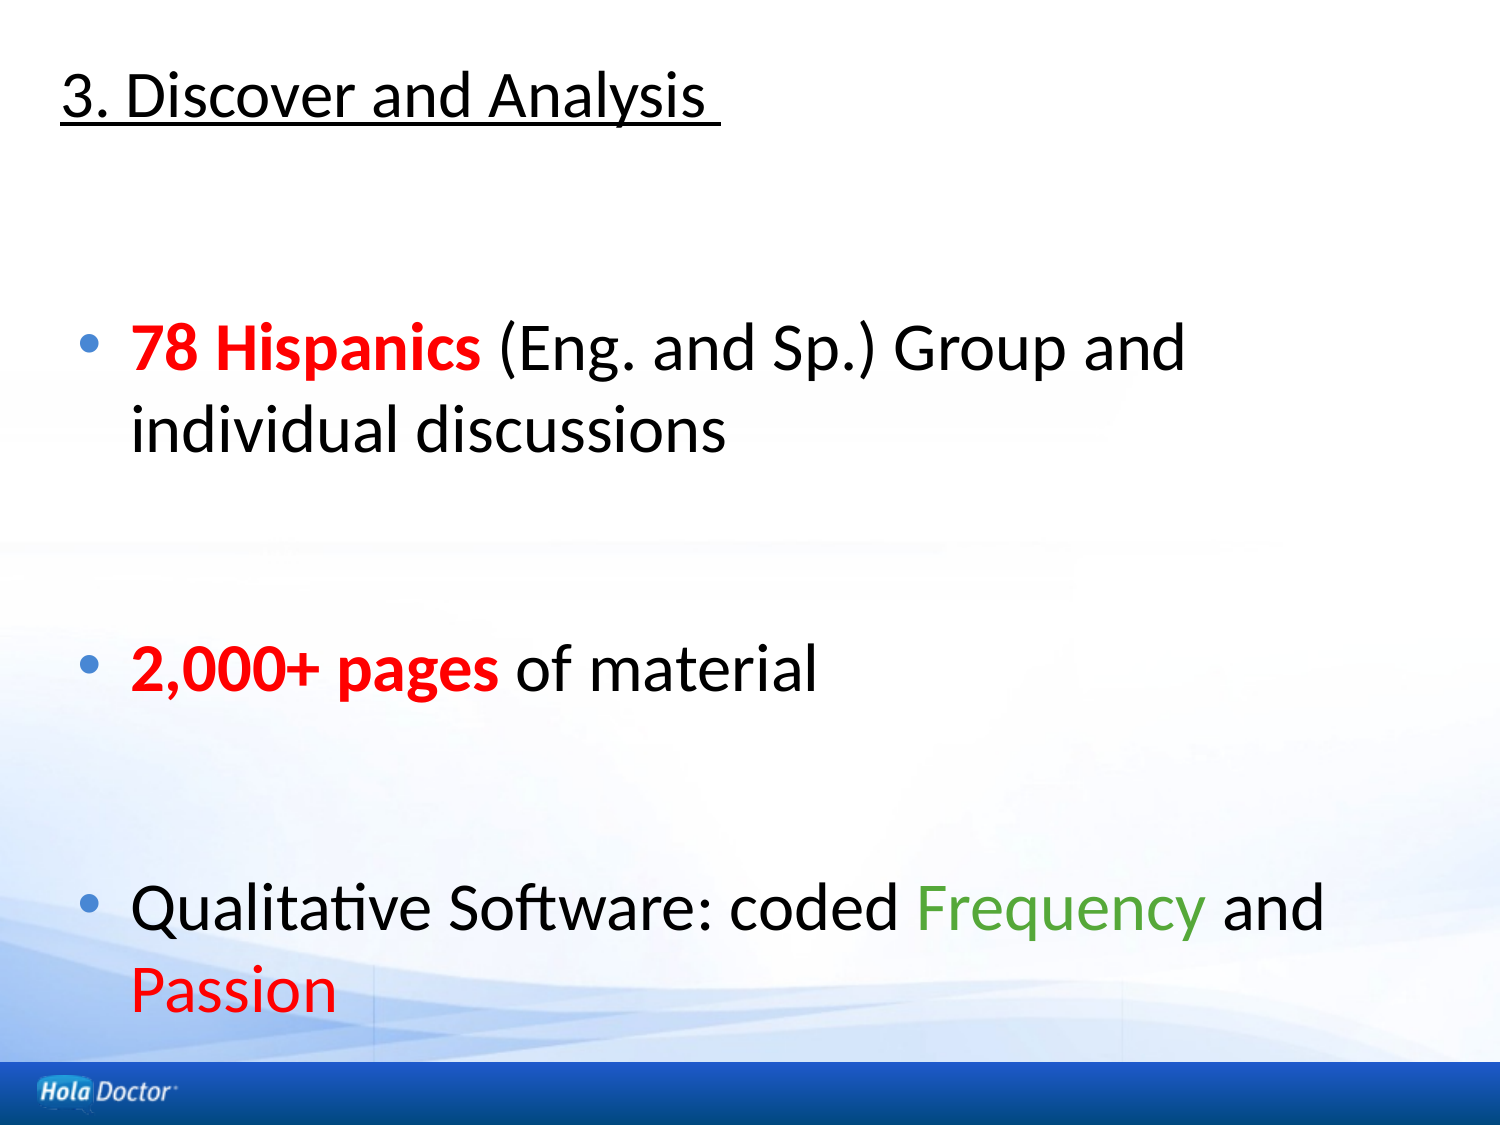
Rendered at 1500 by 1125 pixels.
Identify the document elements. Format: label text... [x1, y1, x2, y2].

title 3. Discover and Analysis [45, 0, 1296, 185]
picture [0, 0, 1500, 1062]
picture [37, 1075, 188, 1116]
list 78 Hispanics (Eng. and Sp.) Group and individual discussions 2,000+ pages of material Qualitative Software: coded Frequency and Passion [62, 174, 1438, 1038]
